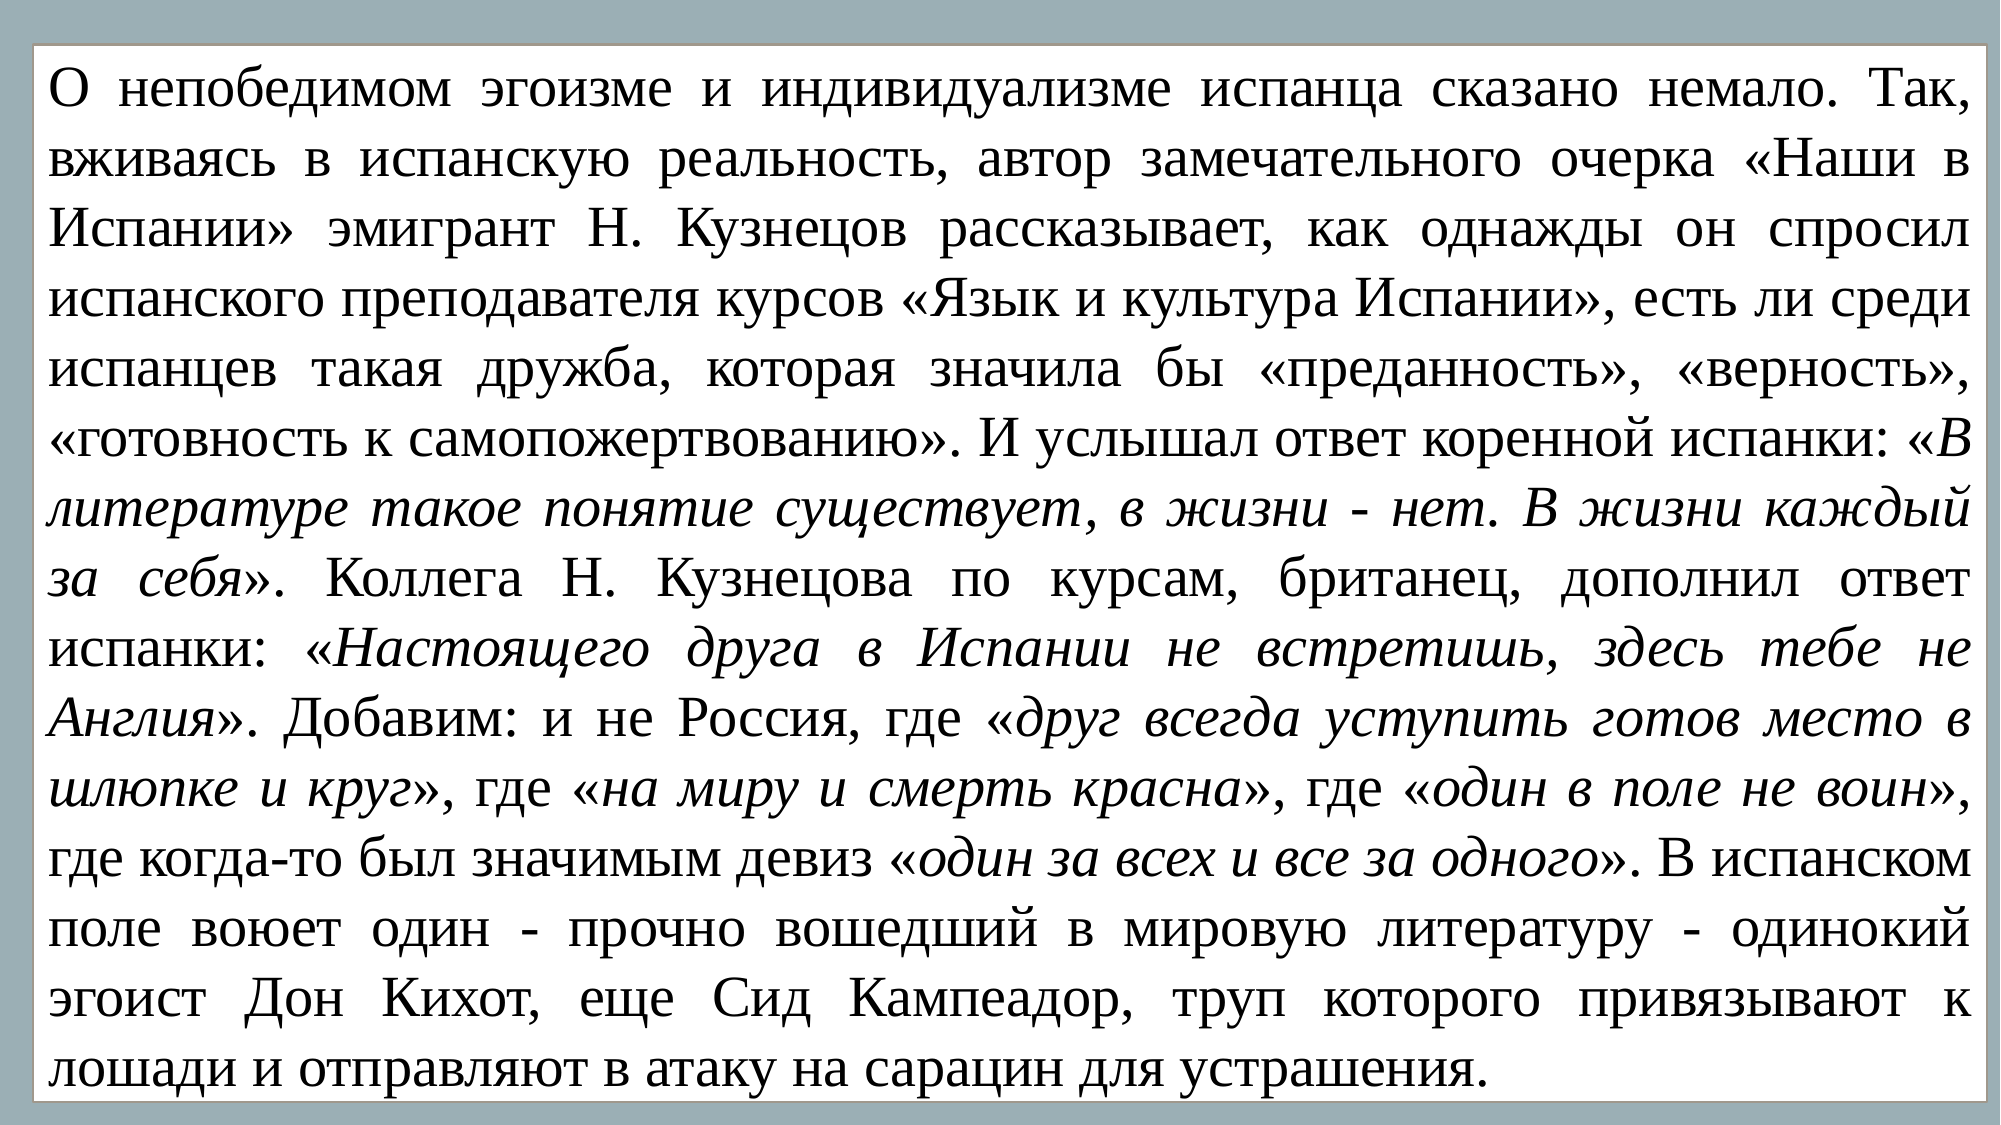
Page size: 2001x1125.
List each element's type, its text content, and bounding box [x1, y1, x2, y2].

text_box О непобедимом эгоизме и индивидуализме испанца сказано немало. Так, вживаясь в испанскую реальность, автор замечательного очерка «Наши в Испании» эмигрант Н. Кузнецов рассказывает, как однажды он спросил испанского преподавателя курсов «Язык и культура Испании», есть ли среди испанцев такая дружба, которая значила бы «преданность», «верность», «готовность к самопожертвованию». И услышал ответ коренной испанки: «В литературе такое понятие существует, в жизни - нет. В жизни каждый за себя». Коллега Н. Кузнецова по курсам, британец, дополнил ответ испанки: «Настоящего друга в Испании не встретишь, здесь тебе не Англия». Добавим: и не Россия, где «друг всегда уступить готов место в шлюпке и круг», где «на миру и смерть красна», где «один в поле не воин», где когда-то был значимым девиз «один за всех и все за одного». В испанском поле воюет один - прочно вошедший в мировую литературу - одинокий эгоист Дон Кихот, еще Сид Кампеадор, труп которого привязывают к лошади и отправляют в атаку на сарацин для устрашения. [32, 43, 1988, 1103]
